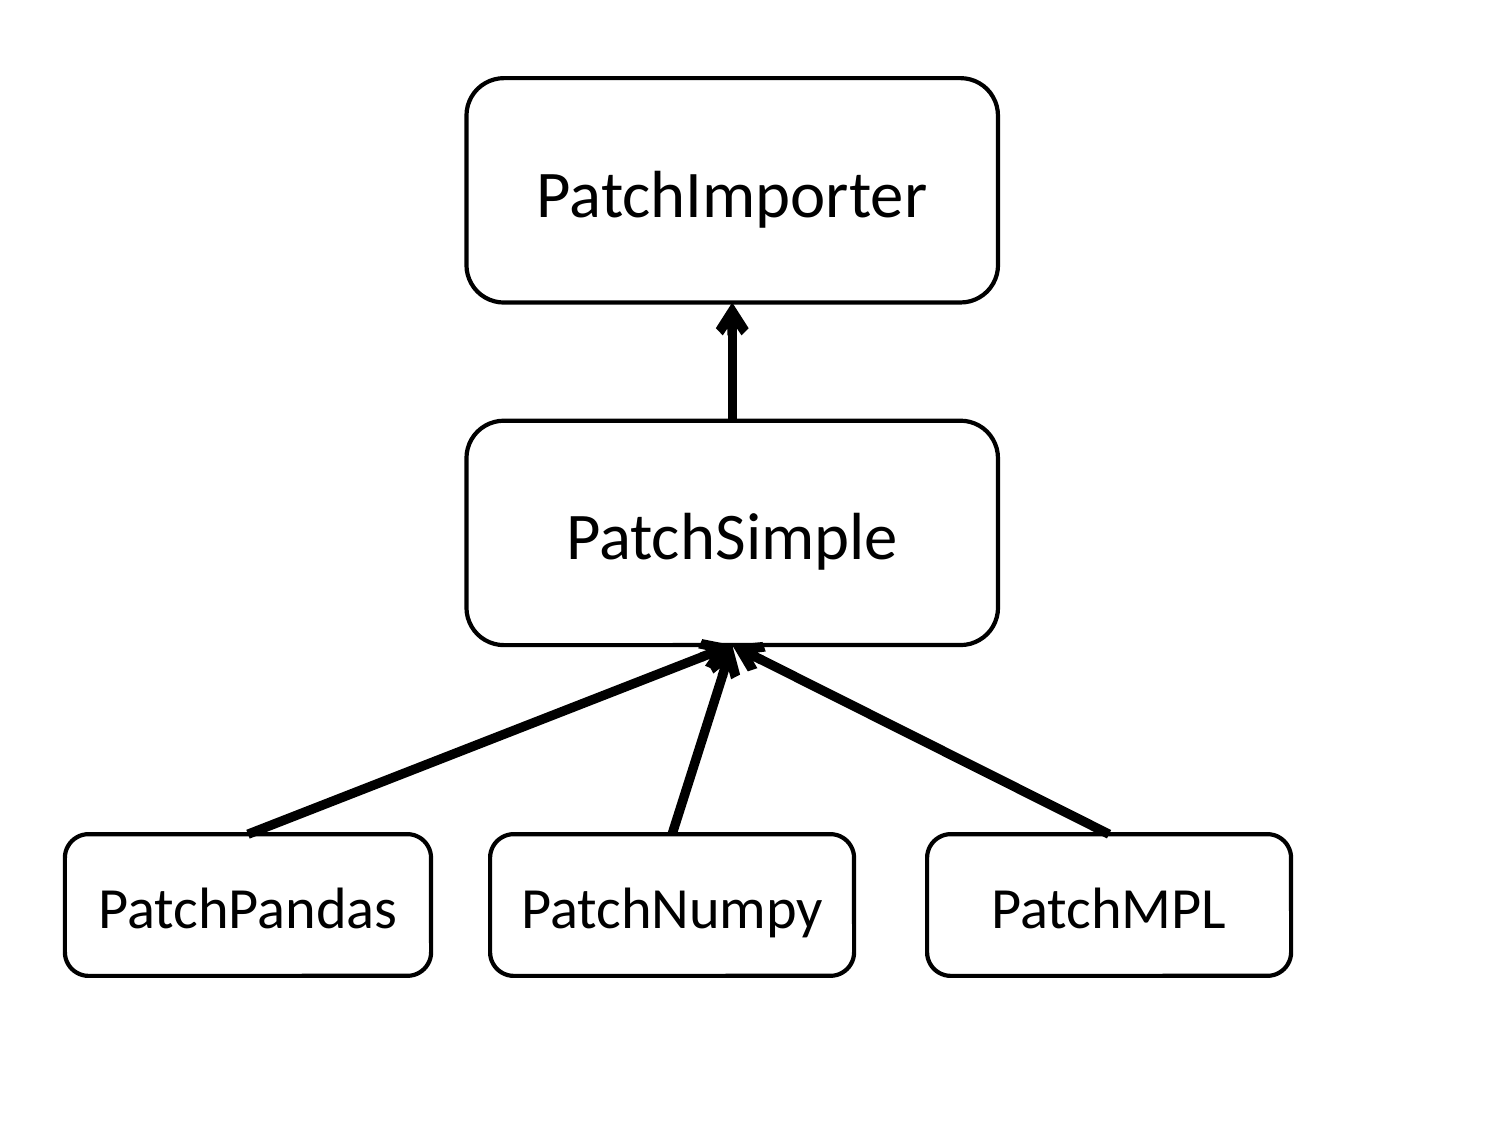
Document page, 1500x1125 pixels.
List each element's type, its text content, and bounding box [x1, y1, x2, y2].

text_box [731, 644, 1110, 835]
text_box PatchMPL [925, 832, 1294, 978]
text_box PatchSimple [464, 418, 1001, 643]
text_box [247, 644, 670, 835]
text_box PatchNumpy [488, 843, 857, 978]
text_box PatchPandas [62, 832, 434, 978]
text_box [671, 644, 730, 835]
text_box PatchImporter [464, 76, 1001, 305]
